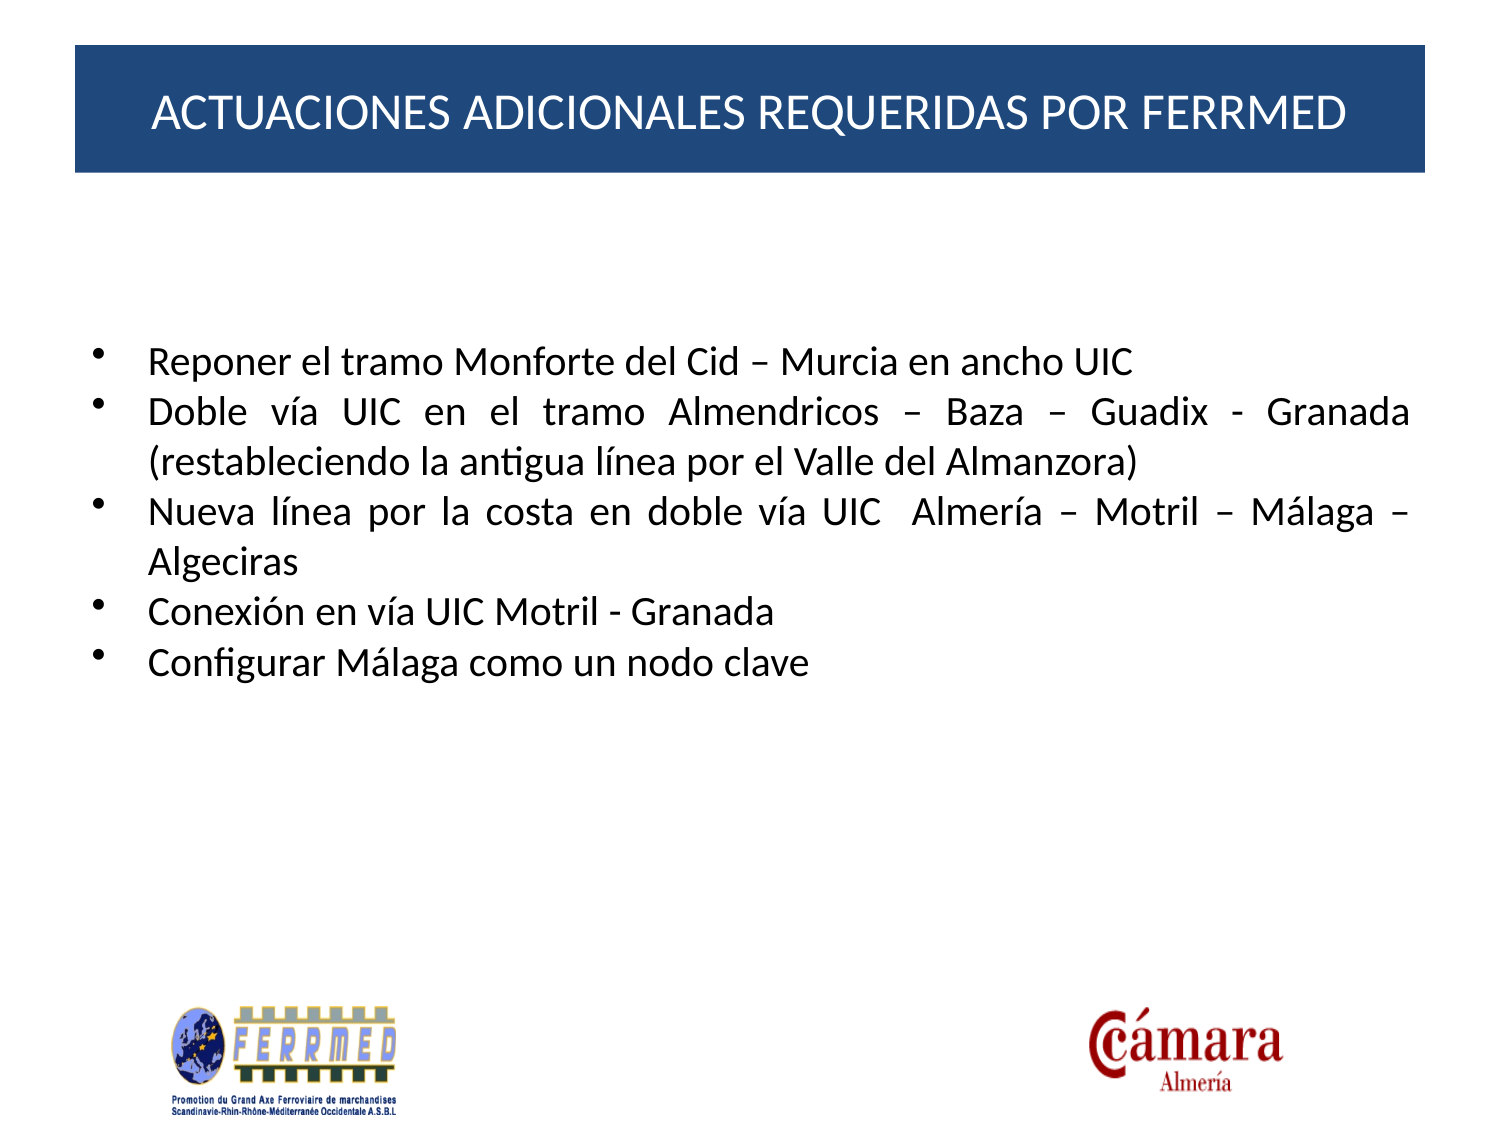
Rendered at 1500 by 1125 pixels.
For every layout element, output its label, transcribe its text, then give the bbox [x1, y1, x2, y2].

picture [171, 1006, 396, 1115]
picture [1068, 1006, 1294, 1122]
title ACTUACIONES ADICIONALES REQUERIDAS POR FERRMED [75, 45, 1425, 173]
list Reponer el tramo Monforte del Cid – Murcia en ancho UIC Doble vía UIC en el tramo Almendricos – Baza – Guadix - Granada (restableciendo la antigua línea por el Valle del Almanzora) Nueva línea por la costa en doble vía UIC Almería – Motril – Málaga – Algeciras Conexión en vía UIC Motril - Granada Configurar Málaga como un nodo clave [76, 326, 1427, 780]
